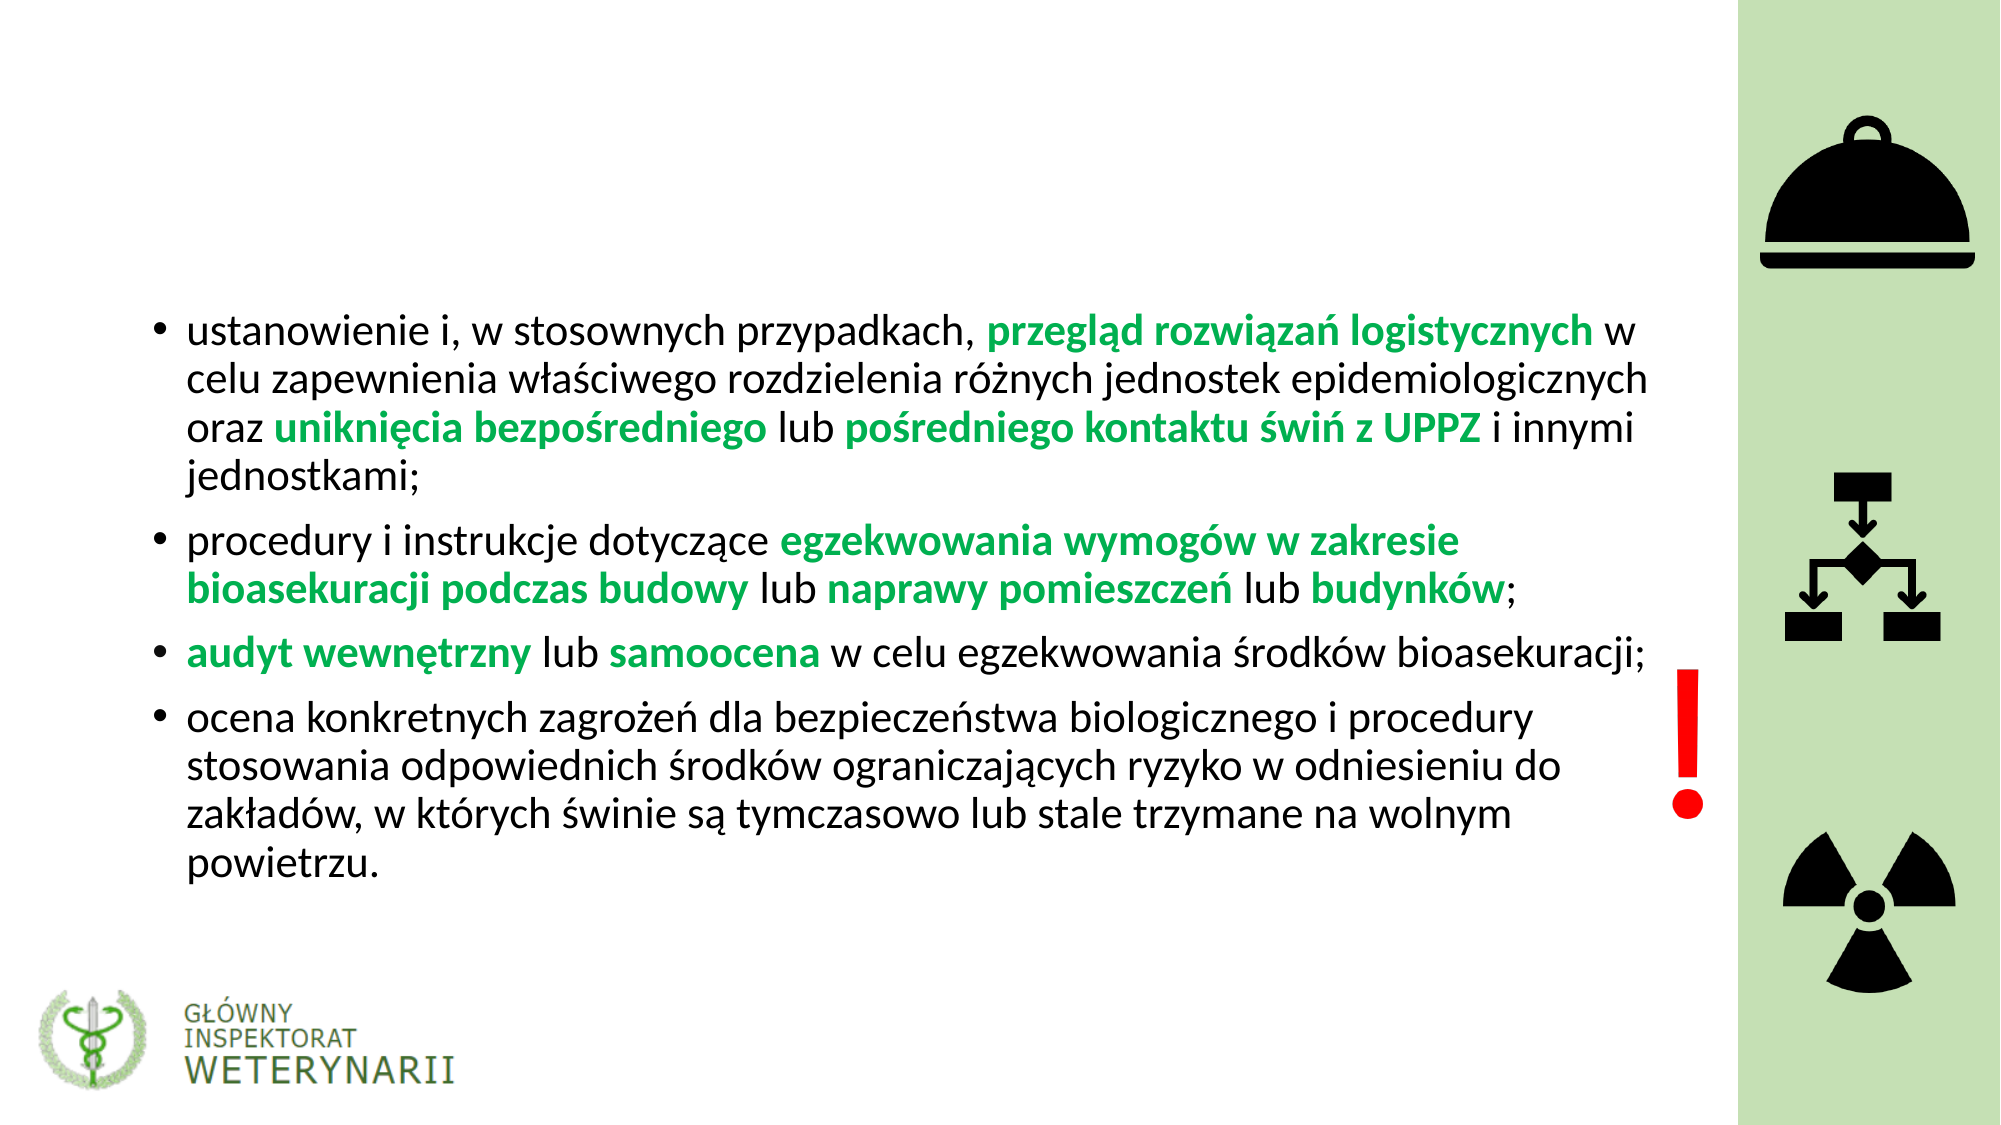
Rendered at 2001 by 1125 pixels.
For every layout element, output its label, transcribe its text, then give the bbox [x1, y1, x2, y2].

list ustanowienie i, w stosownych przypadkach, przegląd rozwiązań logistycznych w celu zapewnienia właściwego rozdzielenia różnych jednostek epidemiologicznych oraz uniknięcia bezpośredniego lub pośredniego kontaktu świń z UPPZ i innymi jednostkami; procedury i instrukcje dotyczące egzekwowania wymogów w zakresie bioasekuracji podczas budowy lub naprawy pomieszczeń lub budynków; audyt wewnętrzny lub samoocena w celu egzekwowania środków bioasekuracji; ocena konkretnych zagrożeń dla bezpieczeństwa biologicznego i procedury stosowania odpowiednich środków ograniczających ryzyko w odniesieniu do zakładów, w których świnie są tymczasowo lub stale trzymane na wolnym powietrzu. [137, 299, 1688, 941]
picture [37, 979, 467, 1106]
text_box [1738, 0, 2000, 1125]
picture [1738, 64, 1996, 322]
picture [1596, 458, 1978, 1021]
